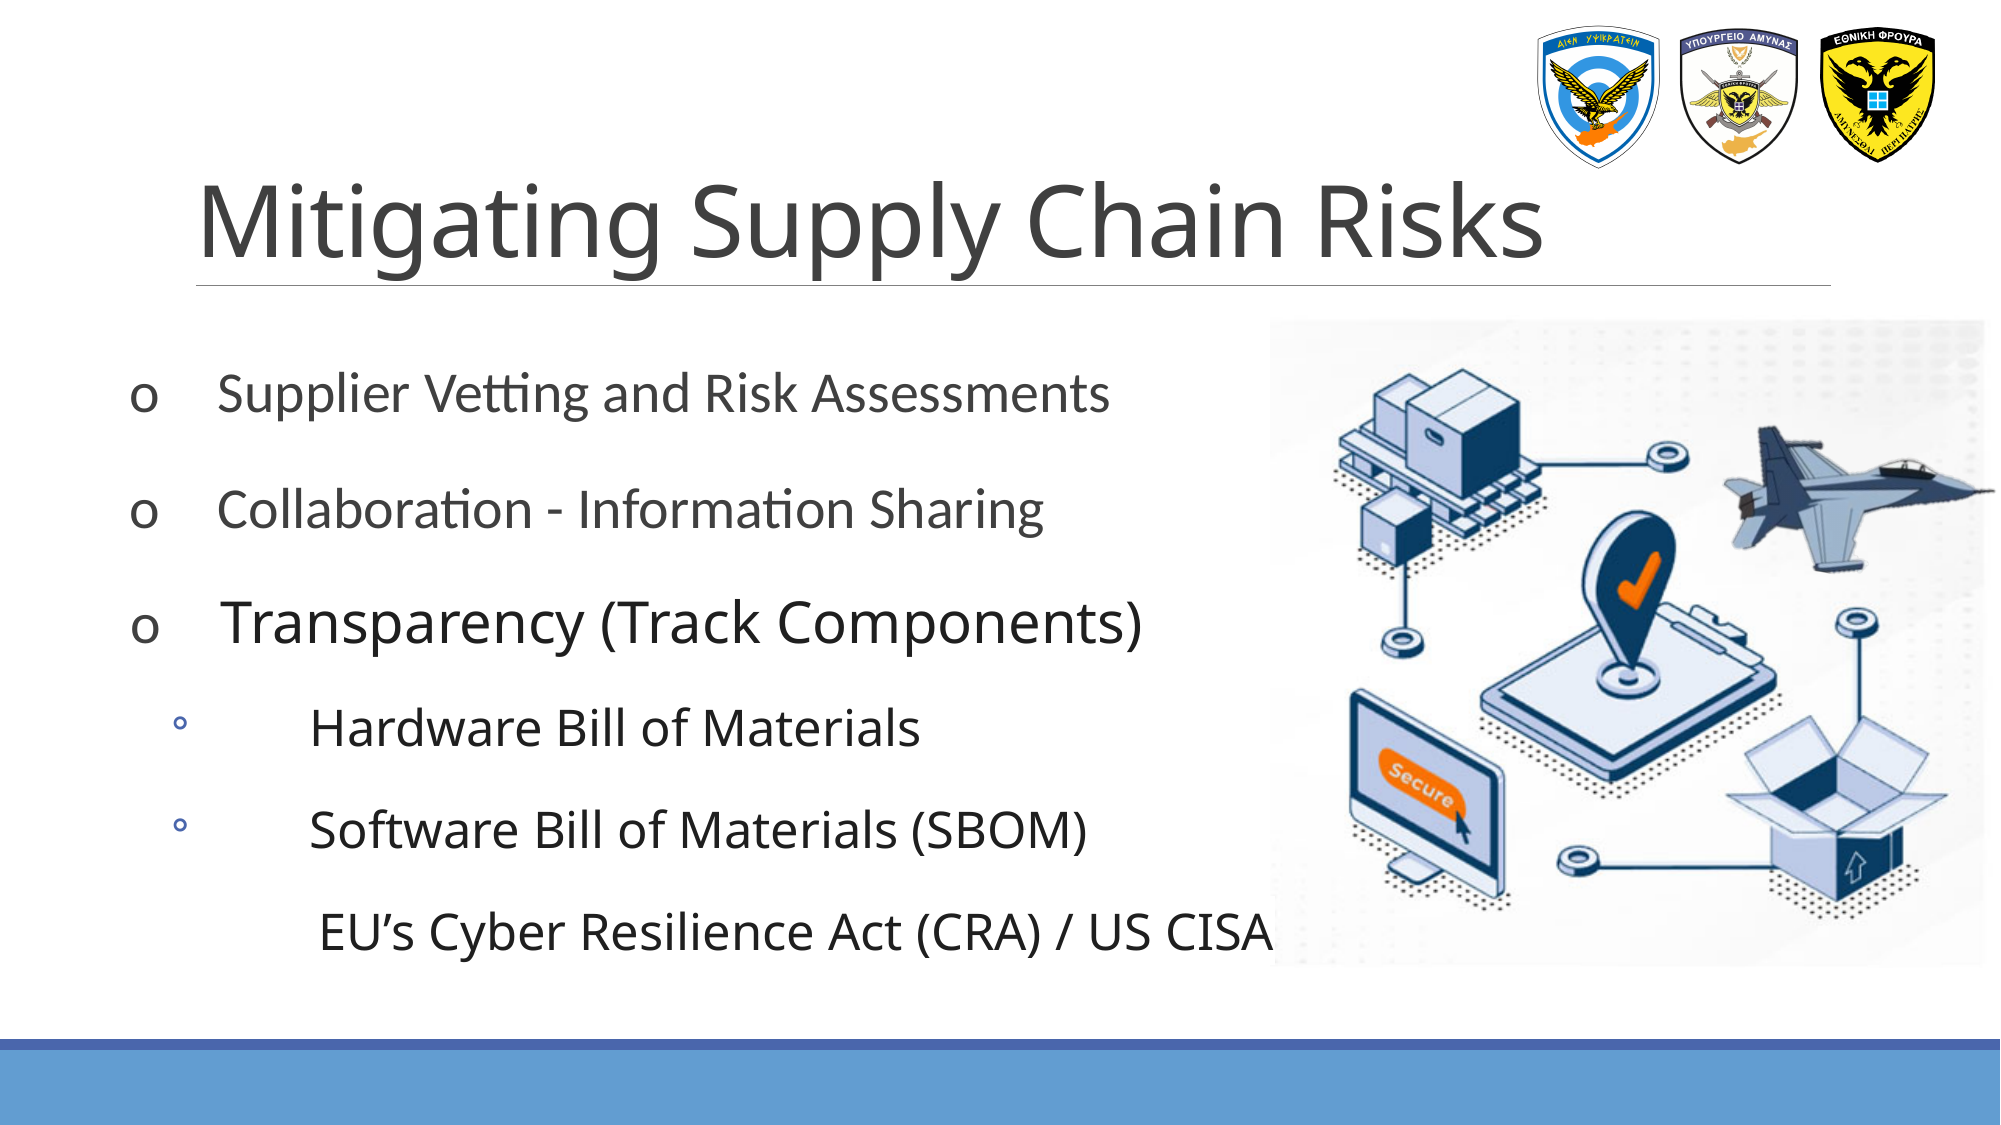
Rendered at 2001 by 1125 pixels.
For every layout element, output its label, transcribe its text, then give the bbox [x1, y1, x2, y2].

list o Supplier Vetting and Risk Assessments o Collaboration - Information Sharing o Transparency (Track Components) Hardware Bill of Materials Software Bill of Materials (SBOM) EU’s Cyber Resilience Act (CRA) / US CISA [0, 312, 1273, 973]
picture [1269, 315, 2000, 969]
picture [1536, 5, 1935, 182]
title Mitigating Supply Chain Risks [180, 47, 1830, 285]
